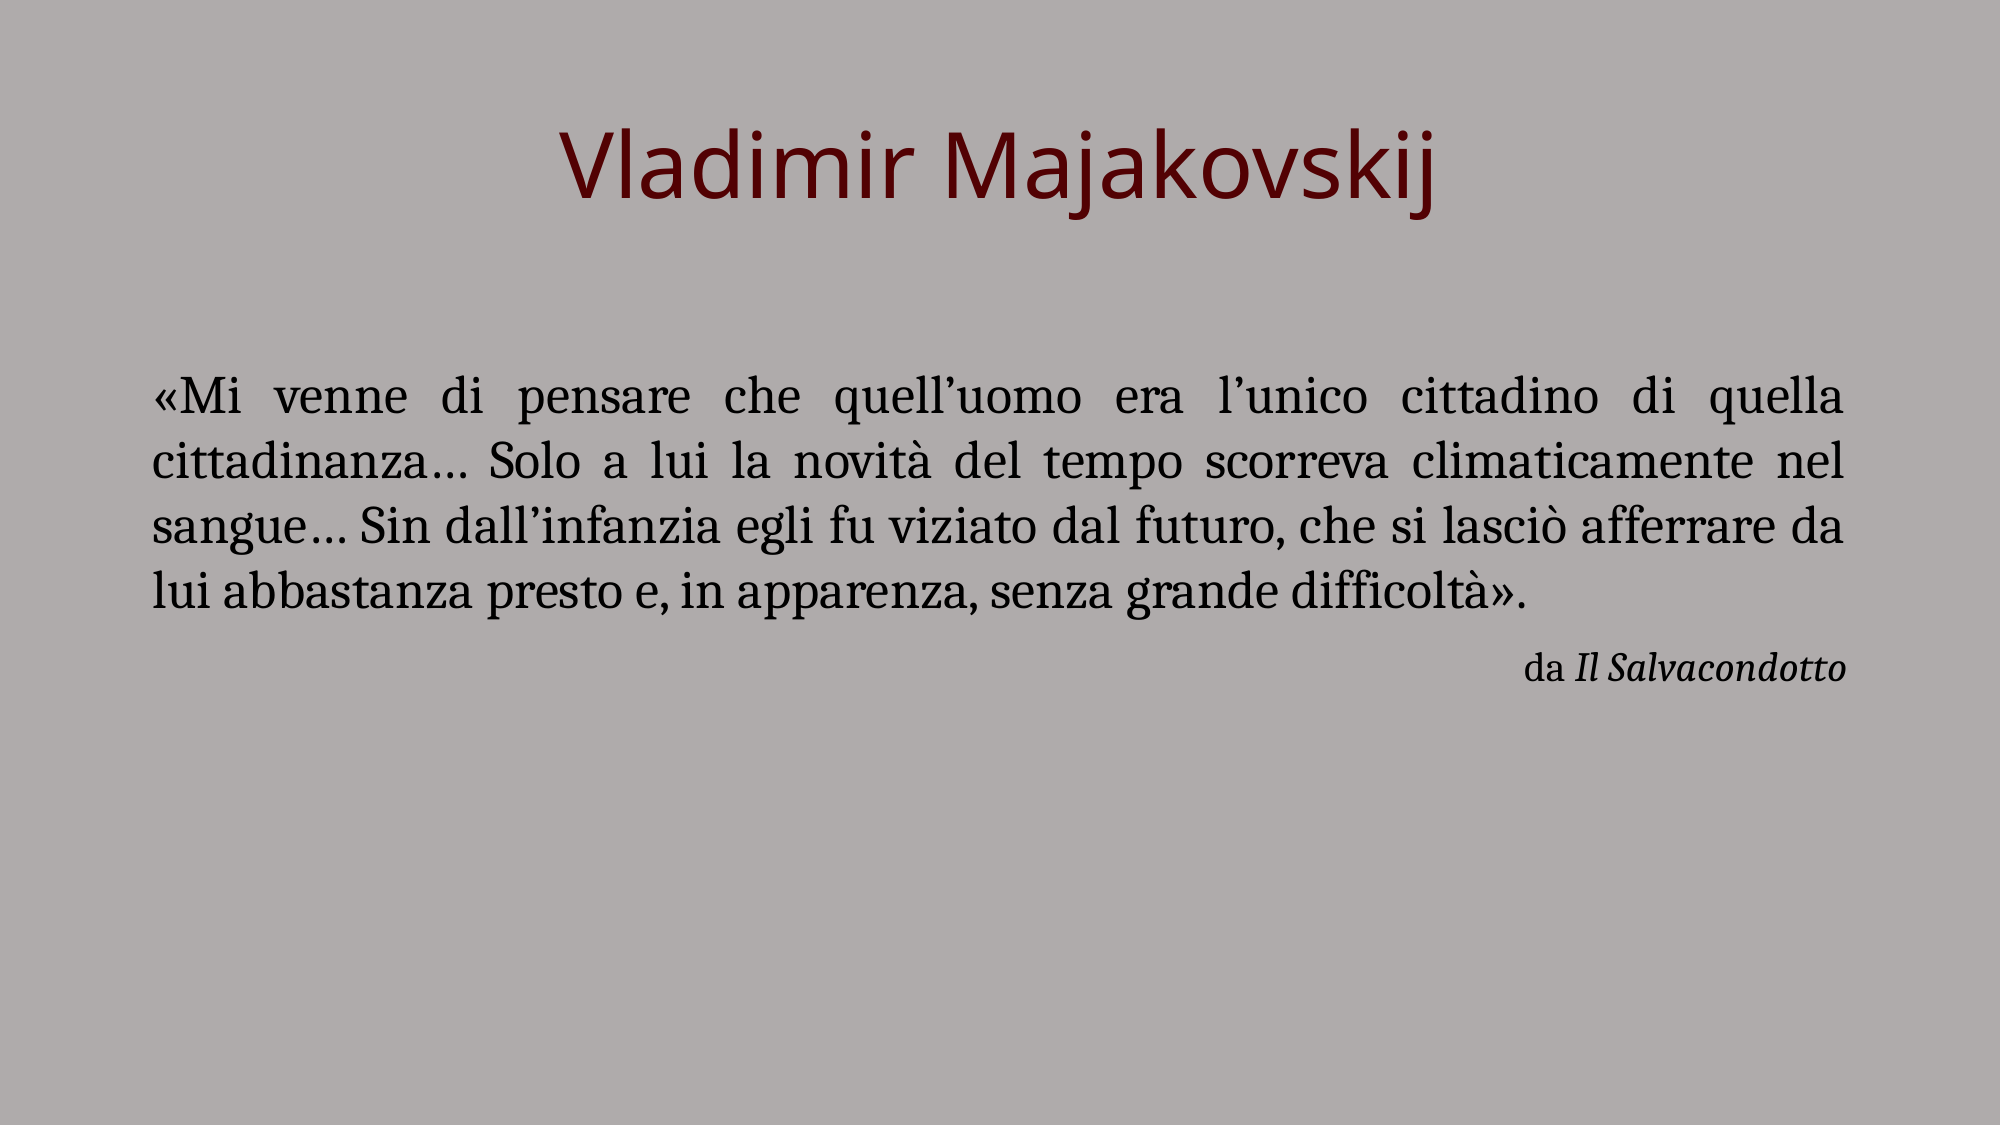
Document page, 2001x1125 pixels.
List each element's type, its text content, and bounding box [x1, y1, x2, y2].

title Vladimir Majakovskij [137, 59, 1863, 278]
list «Mi venne di pensare che quell’uomo era l’unico cittadino di quella cittadinanza… Solo a lui la novità del tempo scorreva climaticamente nel sangue… Sin dall’infanzia egli fu viziato dal futuro, che si lasciò afferrare da lui abbastanza presto e, in apparenza, senza grande difficoltà». da Il Salvacondotto [137, 351, 1863, 1066]
